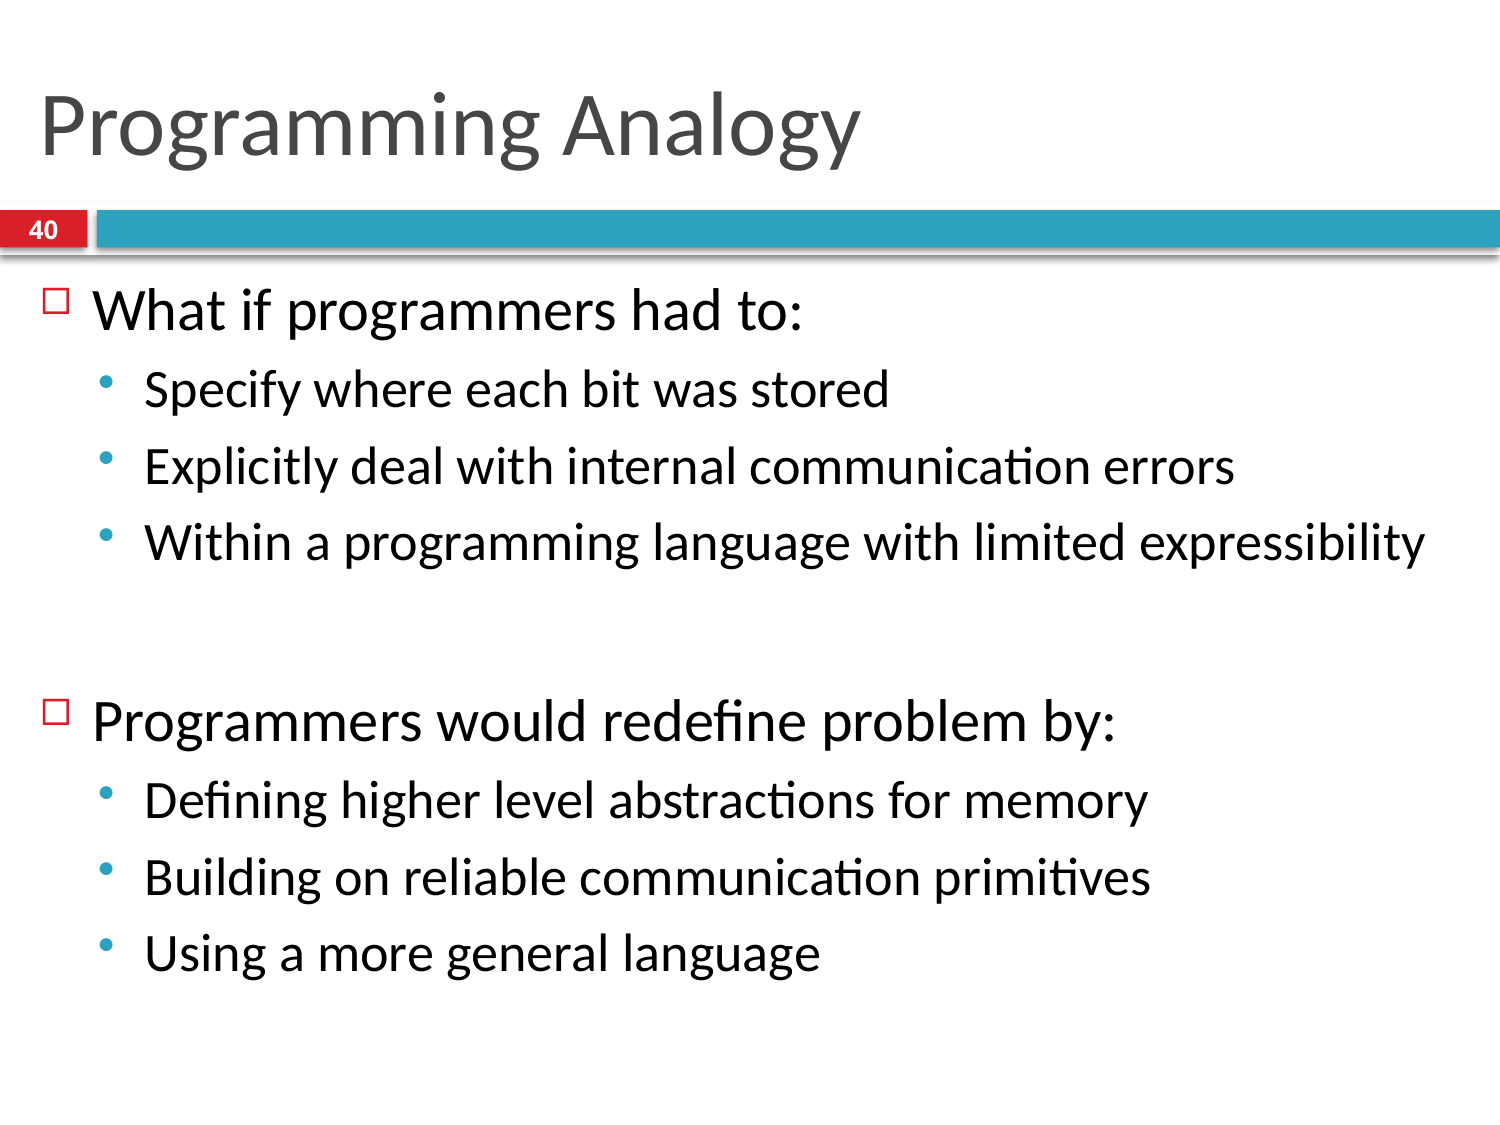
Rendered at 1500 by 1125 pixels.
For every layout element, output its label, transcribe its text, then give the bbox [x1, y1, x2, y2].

slide_number 40 [0, 206, 88, 257]
list What if programmers had to: Specify where each bit was stored Explicitly deal with internal communication errors Within a programming language with limited expressibility Programmers would redefine problem by: Defining higher level abstractions for memory Building on reliable communication primitives Using a more general language [24, 262, 1475, 1100]
title Programming Analogy [24, 37, 1475, 200]
